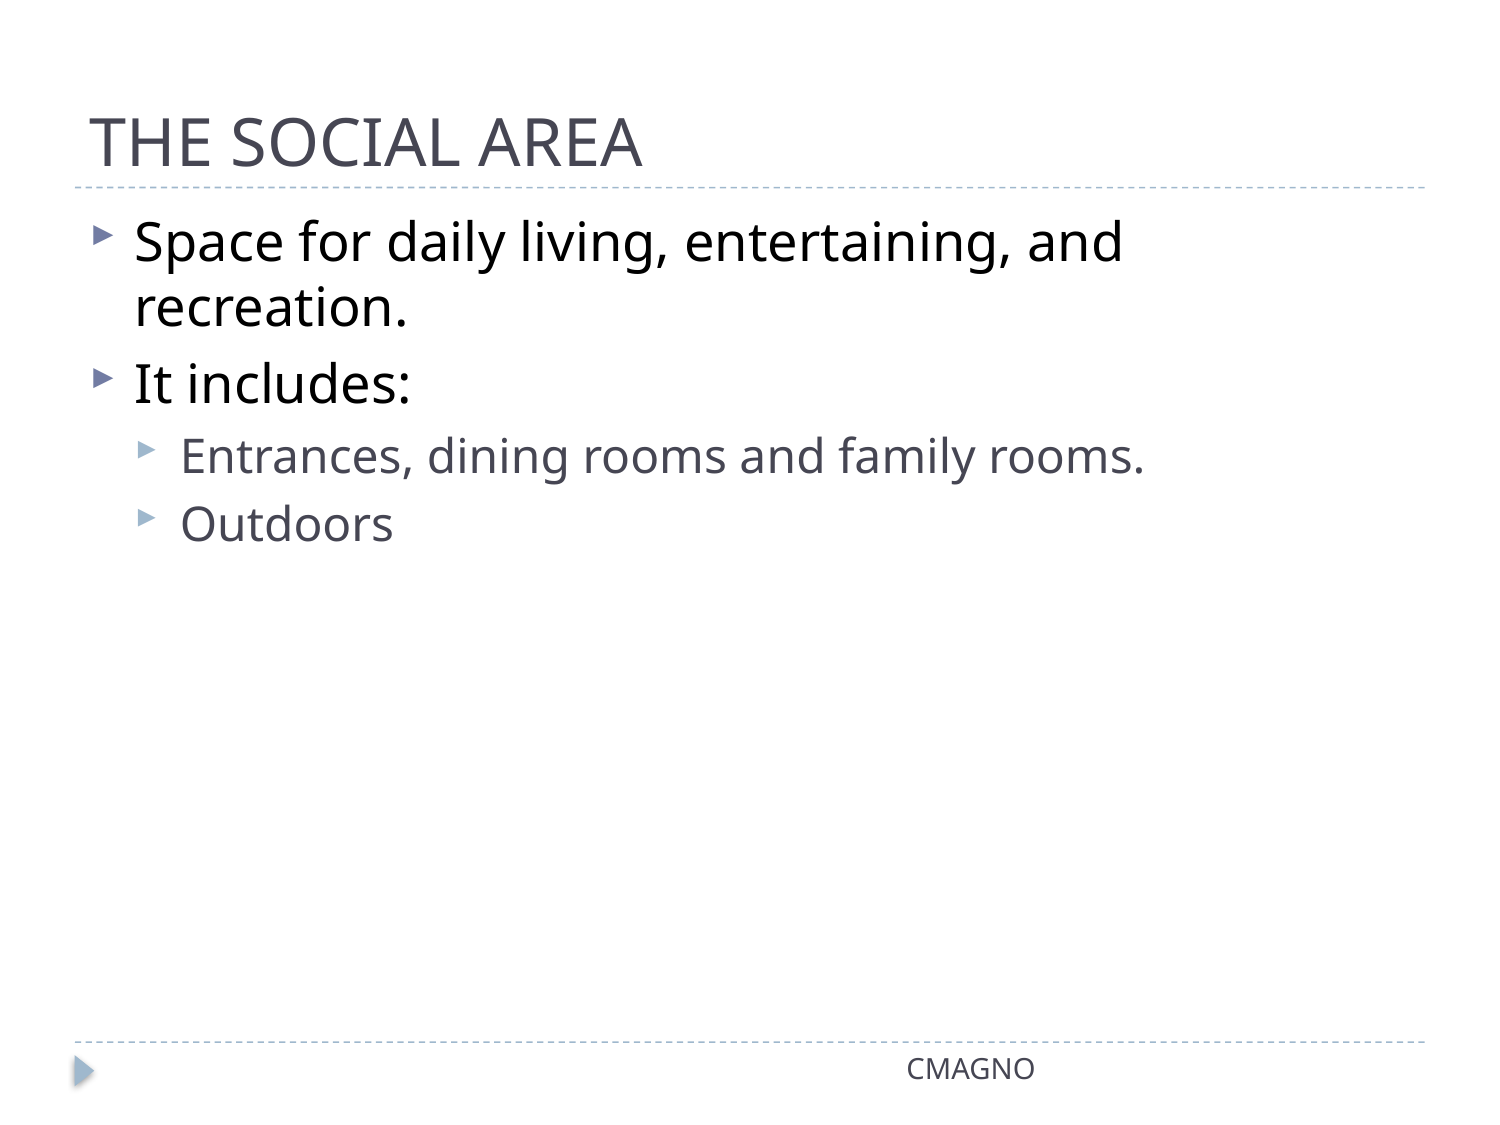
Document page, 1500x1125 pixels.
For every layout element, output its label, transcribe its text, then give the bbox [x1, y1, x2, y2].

list Space for daily living, entertaining, and recreation. It includes: Entrances, dining rooms and family rooms. Outdoors [75, 200, 1425, 1010]
title THE SOCIAL AREA [75, 24, 1425, 188]
footer CMAGNO [475, 1042, 1051, 1103]
